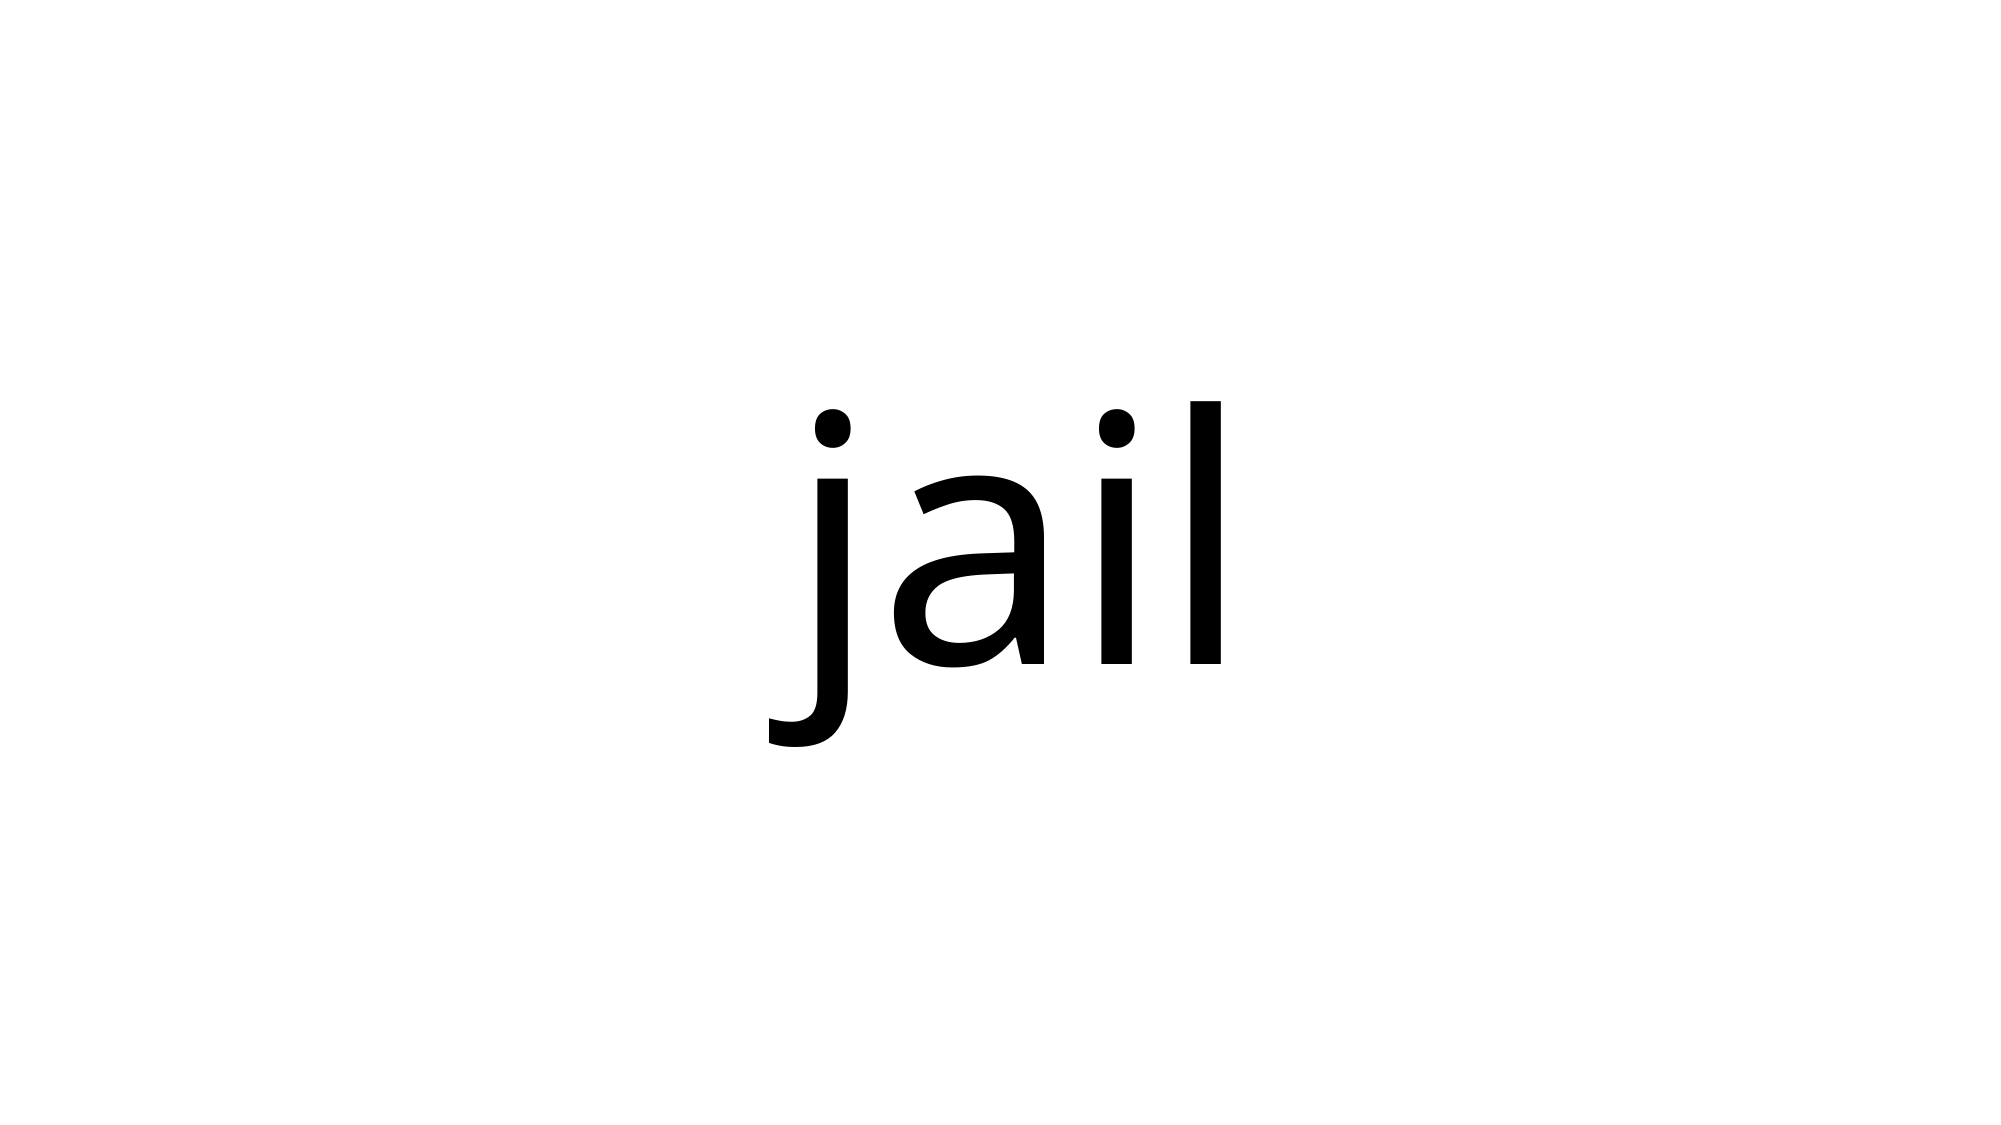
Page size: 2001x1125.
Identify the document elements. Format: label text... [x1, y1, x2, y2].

text_box jail [157, 443, 1883, 662]
